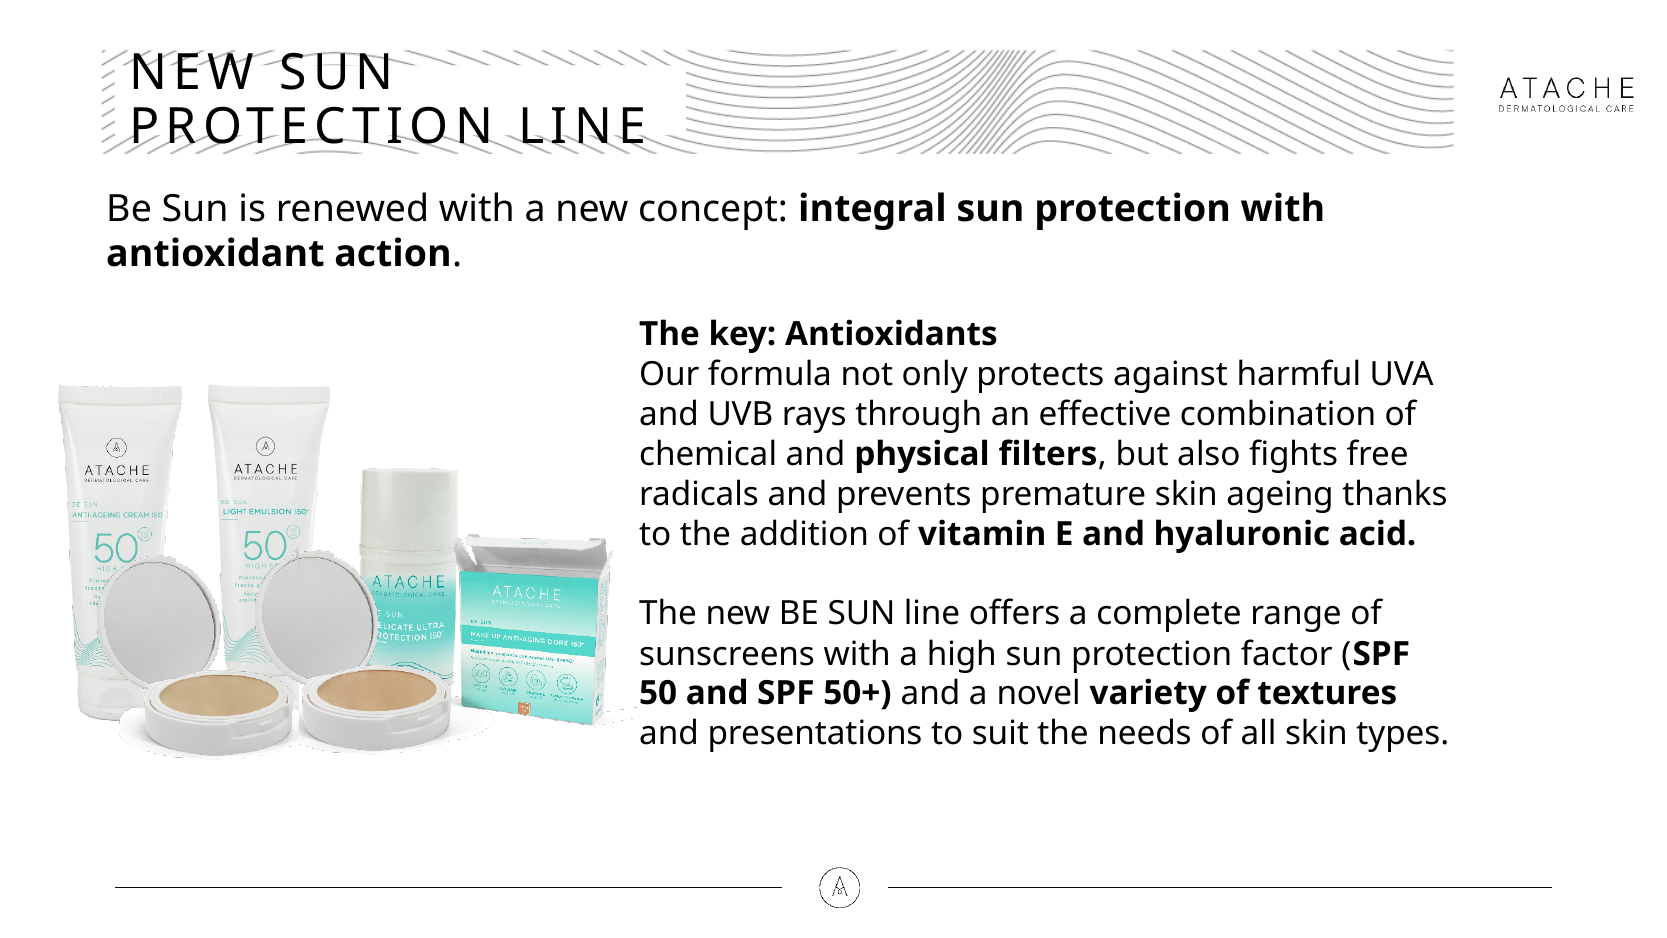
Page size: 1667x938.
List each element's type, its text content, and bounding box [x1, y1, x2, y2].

text_box The key: Antioxidants Our formula not only protects against harmful UVA and UVB rays through an effective combination of chemical and physical filters, but also fights free radicals and prevents premature skin ageing thanks to the addition of vitamin E and hyaluronic acid. The new BE SUN line offers a complete range of sunscreens with a high sun protection factor (SPF 50 and SPF 50+) and a novel variety of textures and presentations to suit the needs of all skin types. [624, 282, 1472, 759]
picture [72, 18, 1667, 177]
title NEW SUN PROTECTION LINE [114, 65, 686, 136]
picture [815, 863, 864, 912]
text_box Be Sun is renewed with a new concept: integral sun protection with antioxidant action. [91, 176, 1472, 282]
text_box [41, 326, 640, 773]
